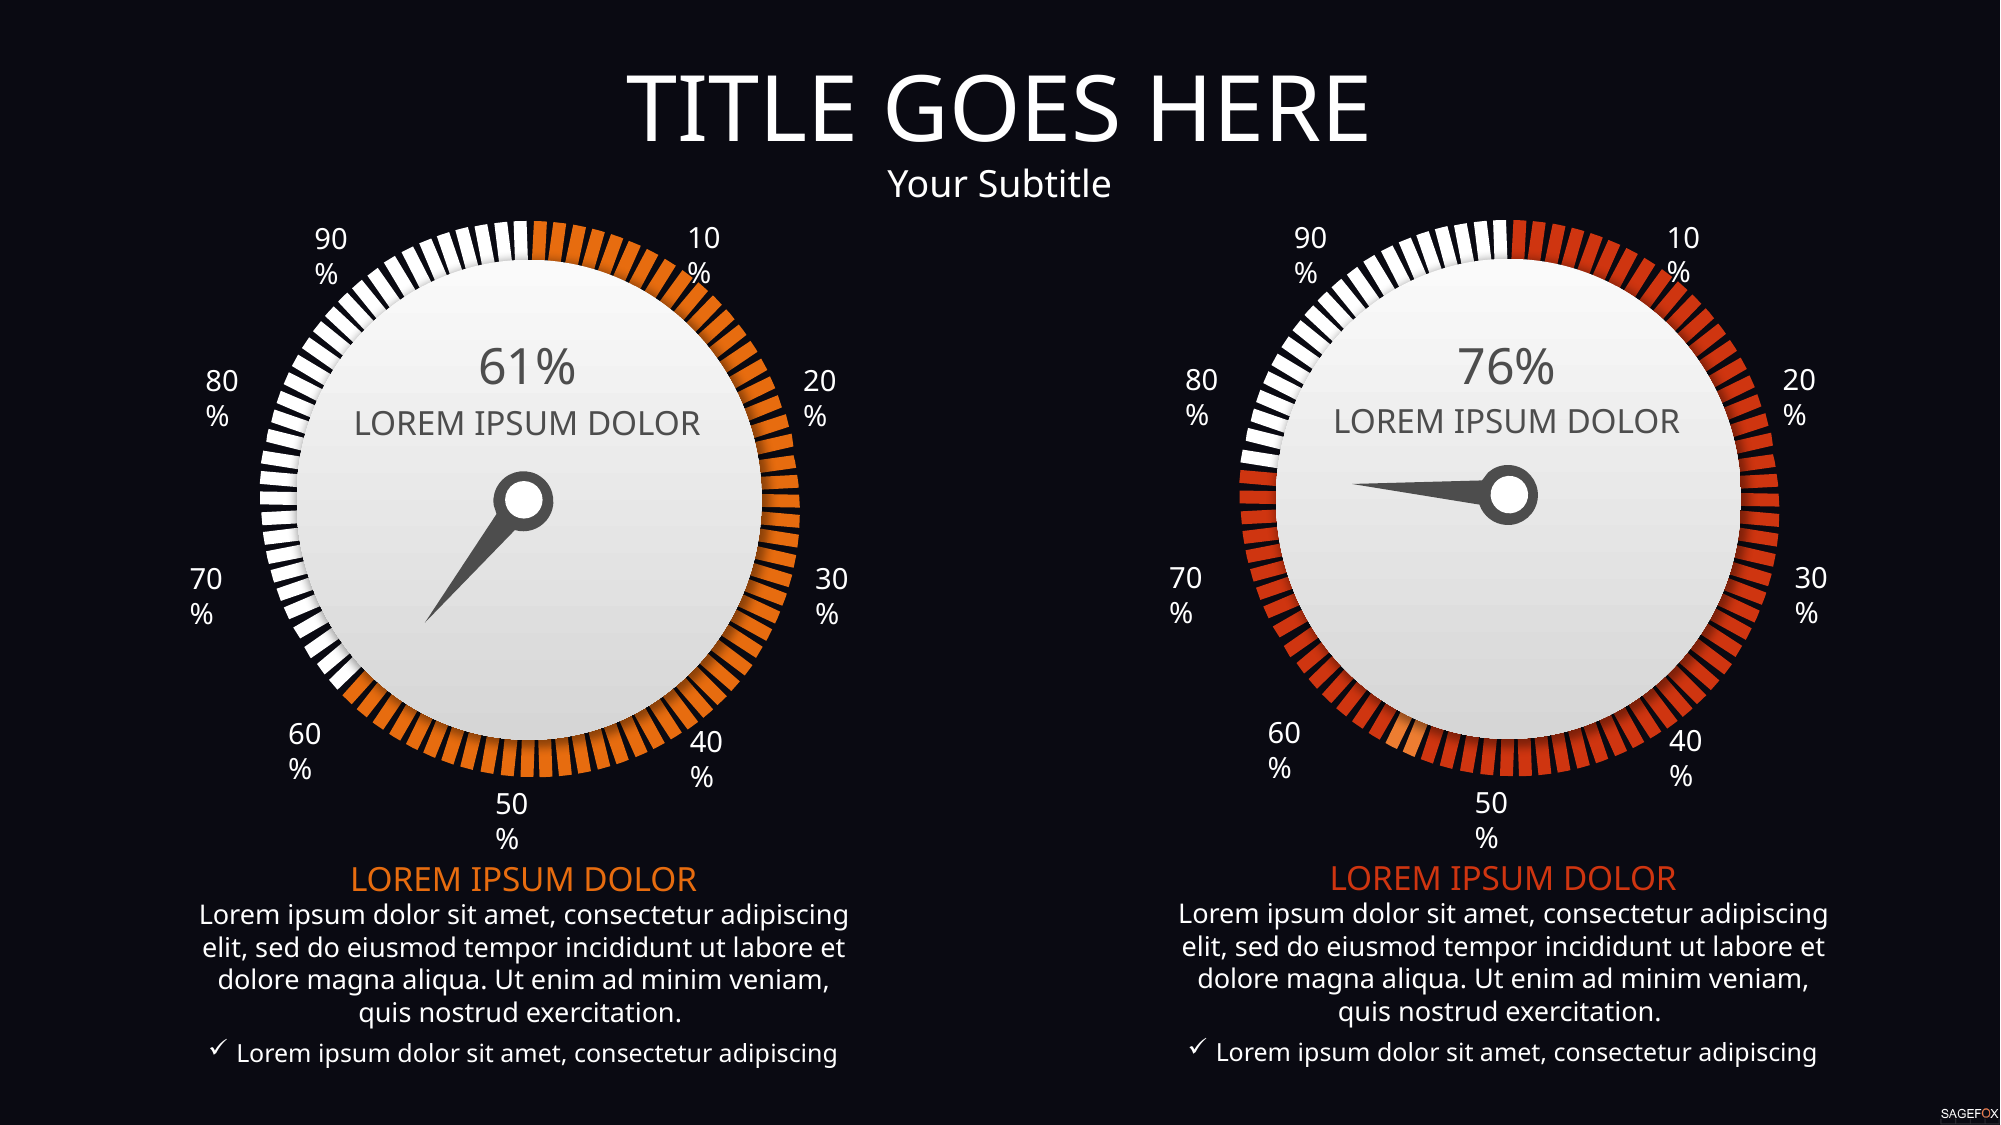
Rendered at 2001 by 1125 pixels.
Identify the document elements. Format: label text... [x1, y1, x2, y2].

picture [1939, 1108, 2000, 1125]
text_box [1154, 211, 1861, 828]
text_box LOREM IPSUM DOLOR Lorem ipsum dolor sit amet, consectetur adipiscing elit, sed do eiusmod tempor incididunt ut labore et dolore magna aliqua. Ut enim ad minim veniam, quis nostrud exercitation. Lorem ipsum dolor sit amet, consectetur adipiscing [180, 850, 868, 1075]
text_box LOREM IPSUM DOLOR Lorem ipsum dolor sit amet, consectetur adipiscing elit, sed do eiusmod tempor incididunt ut labore et dolore magna aliqua. Ut enim ad minim veniam, quis nostrud exercitation. Lorem ipsum dolor sit amet, consectetur adipiscing [1159, 849, 1847, 1074]
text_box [453, 457, 543, 644]
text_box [1408, 409, 1498, 596]
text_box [174, 212, 882, 829]
text_box TITLE GOES HERE Your Subtitle [548, 42, 1452, 212]
